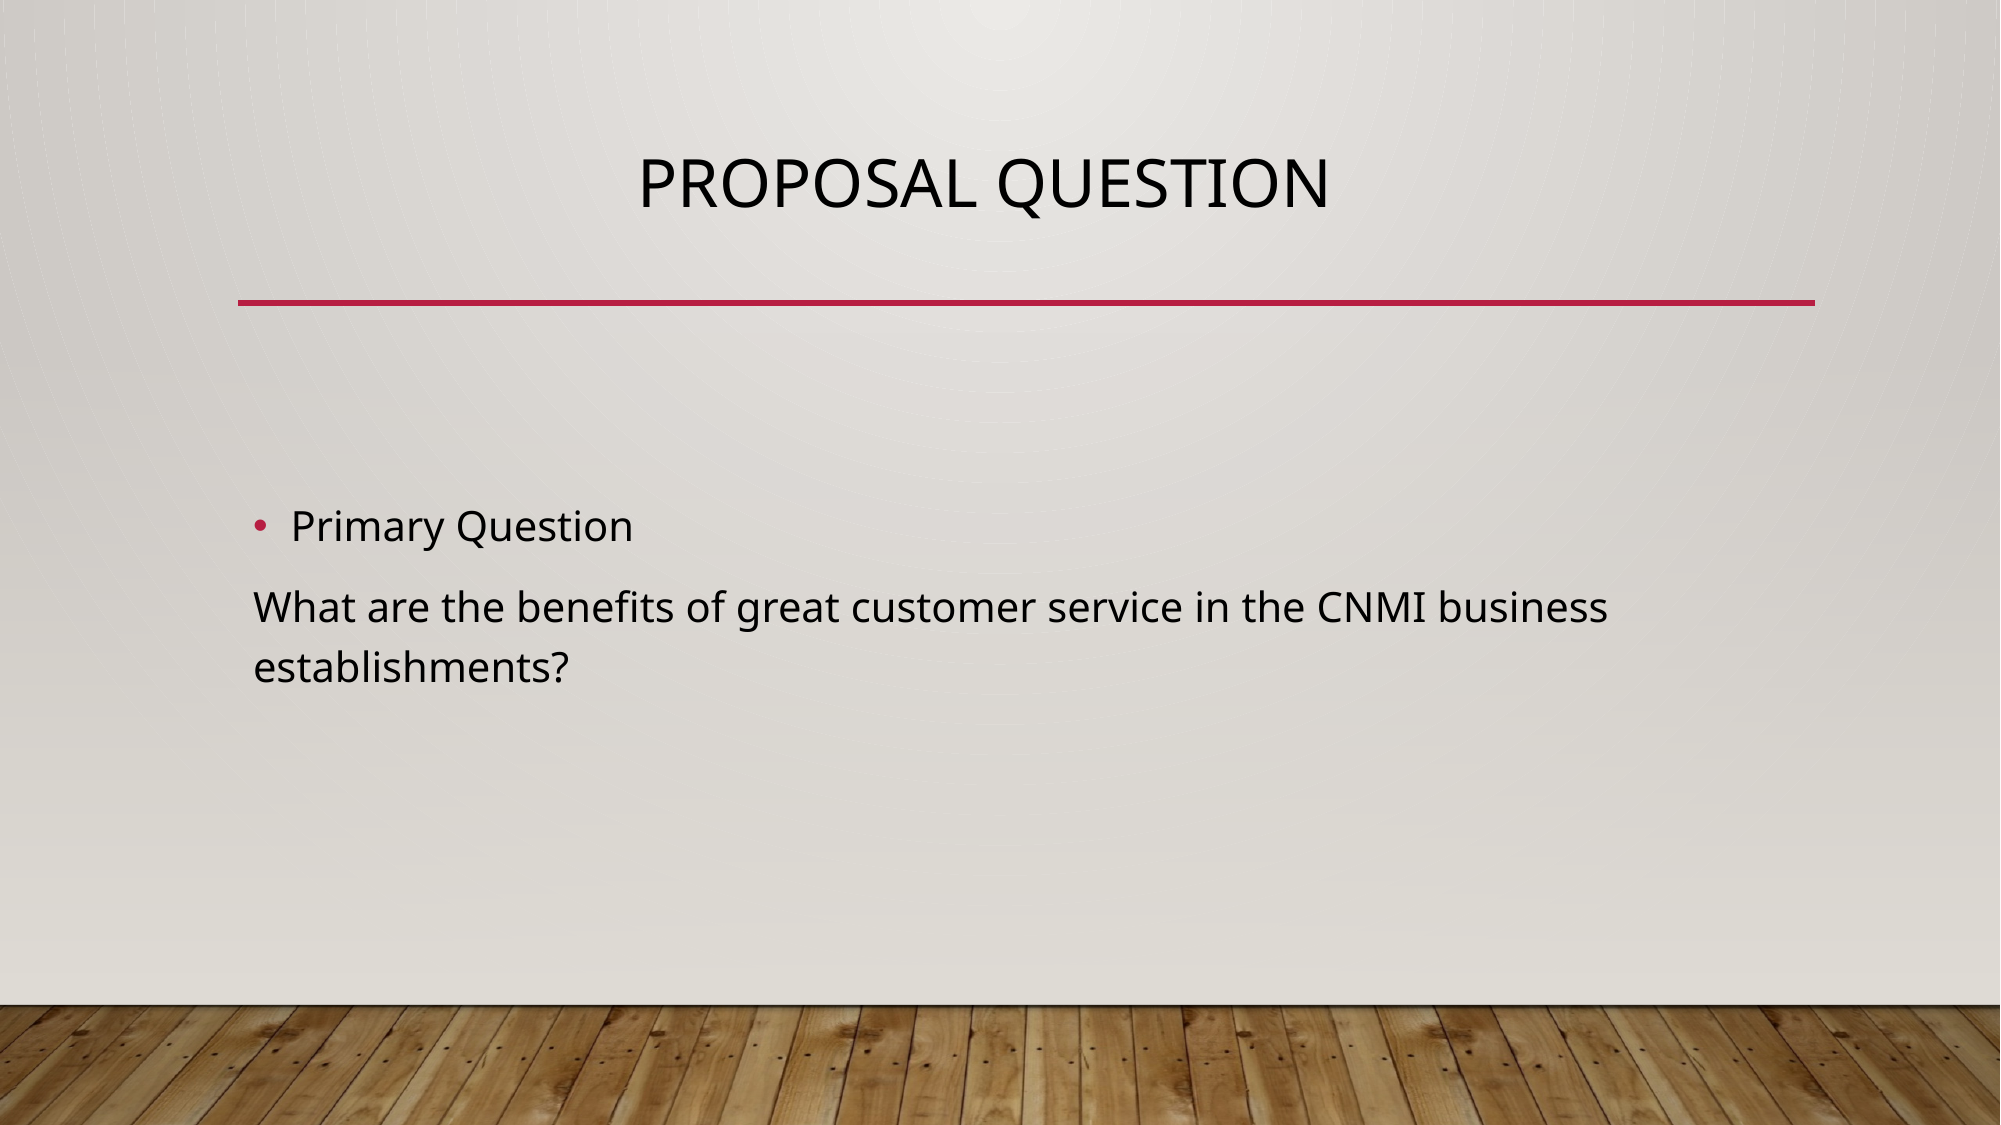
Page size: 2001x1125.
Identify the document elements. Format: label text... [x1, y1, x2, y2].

title Proposal Question [122, 142, 1848, 361]
list Primary Question What are the benefits of great customer service in the CNMI business establishments? [238, 330, 1814, 897]
picture [0, 1005, 2000, 1125]
